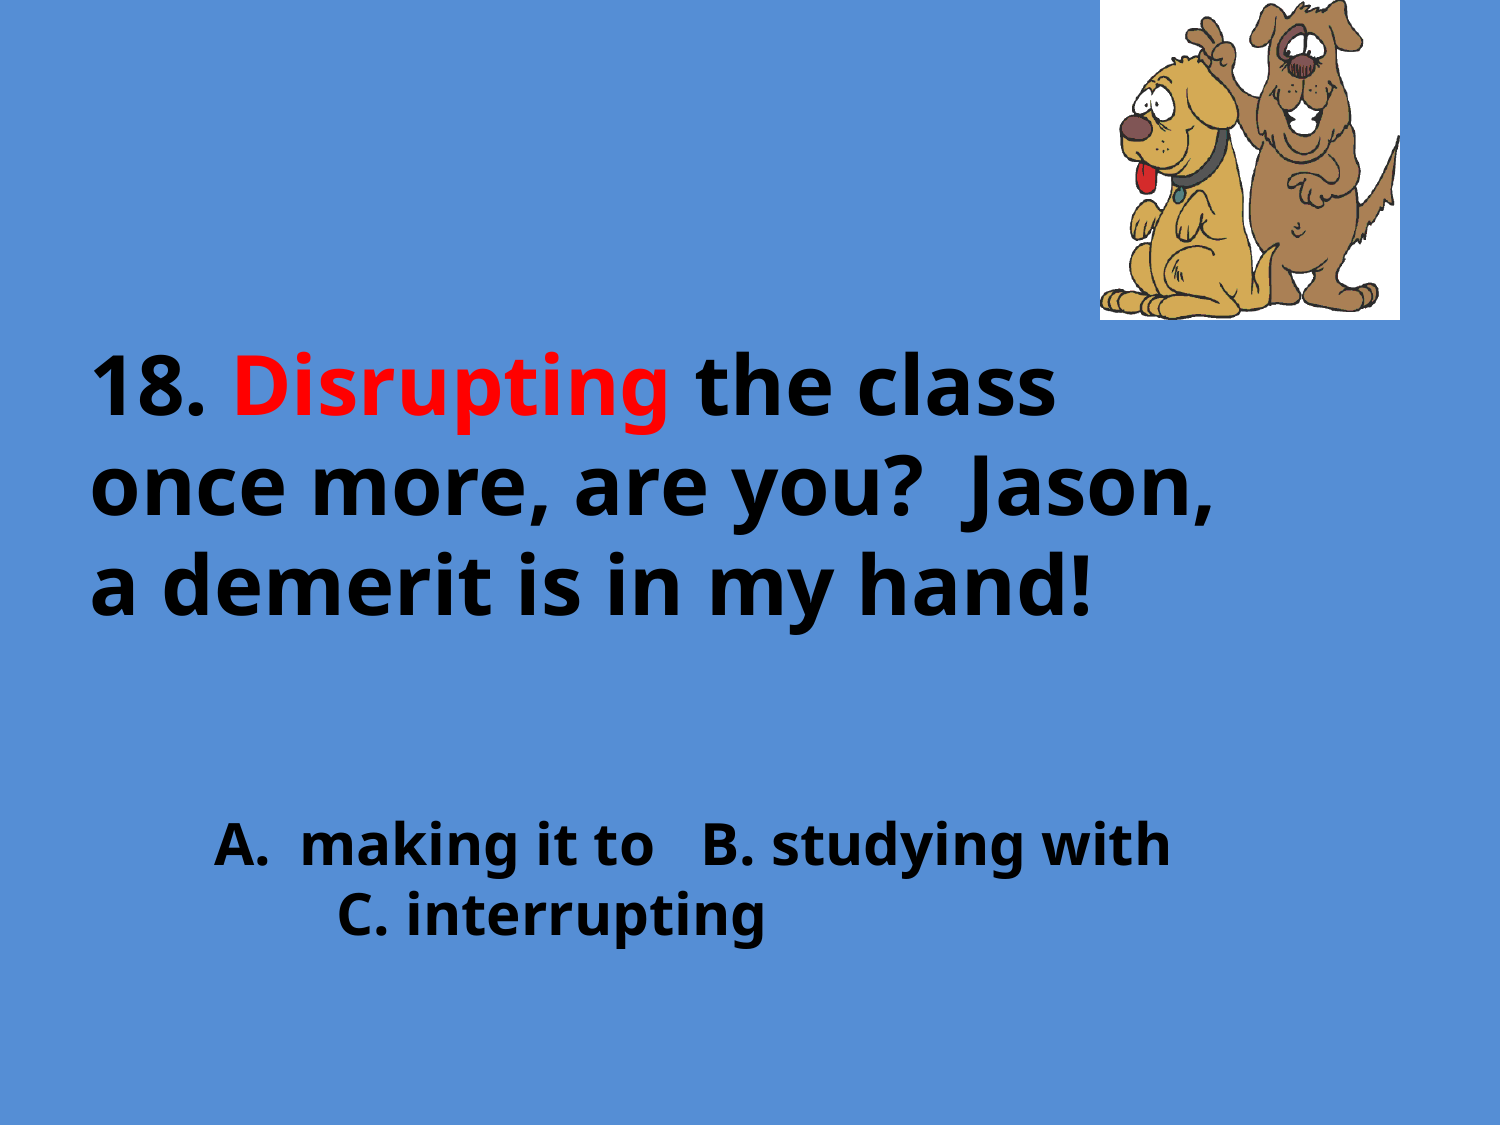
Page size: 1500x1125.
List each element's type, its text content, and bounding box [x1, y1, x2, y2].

text_box making it to B. studying with C. interrupting [200, 799, 1500, 955]
picture [1099, 0, 1401, 321]
text_box 18. Disrupting the class once more, are you? Jason, a demerit is in my hand! [75, 324, 1250, 640]
